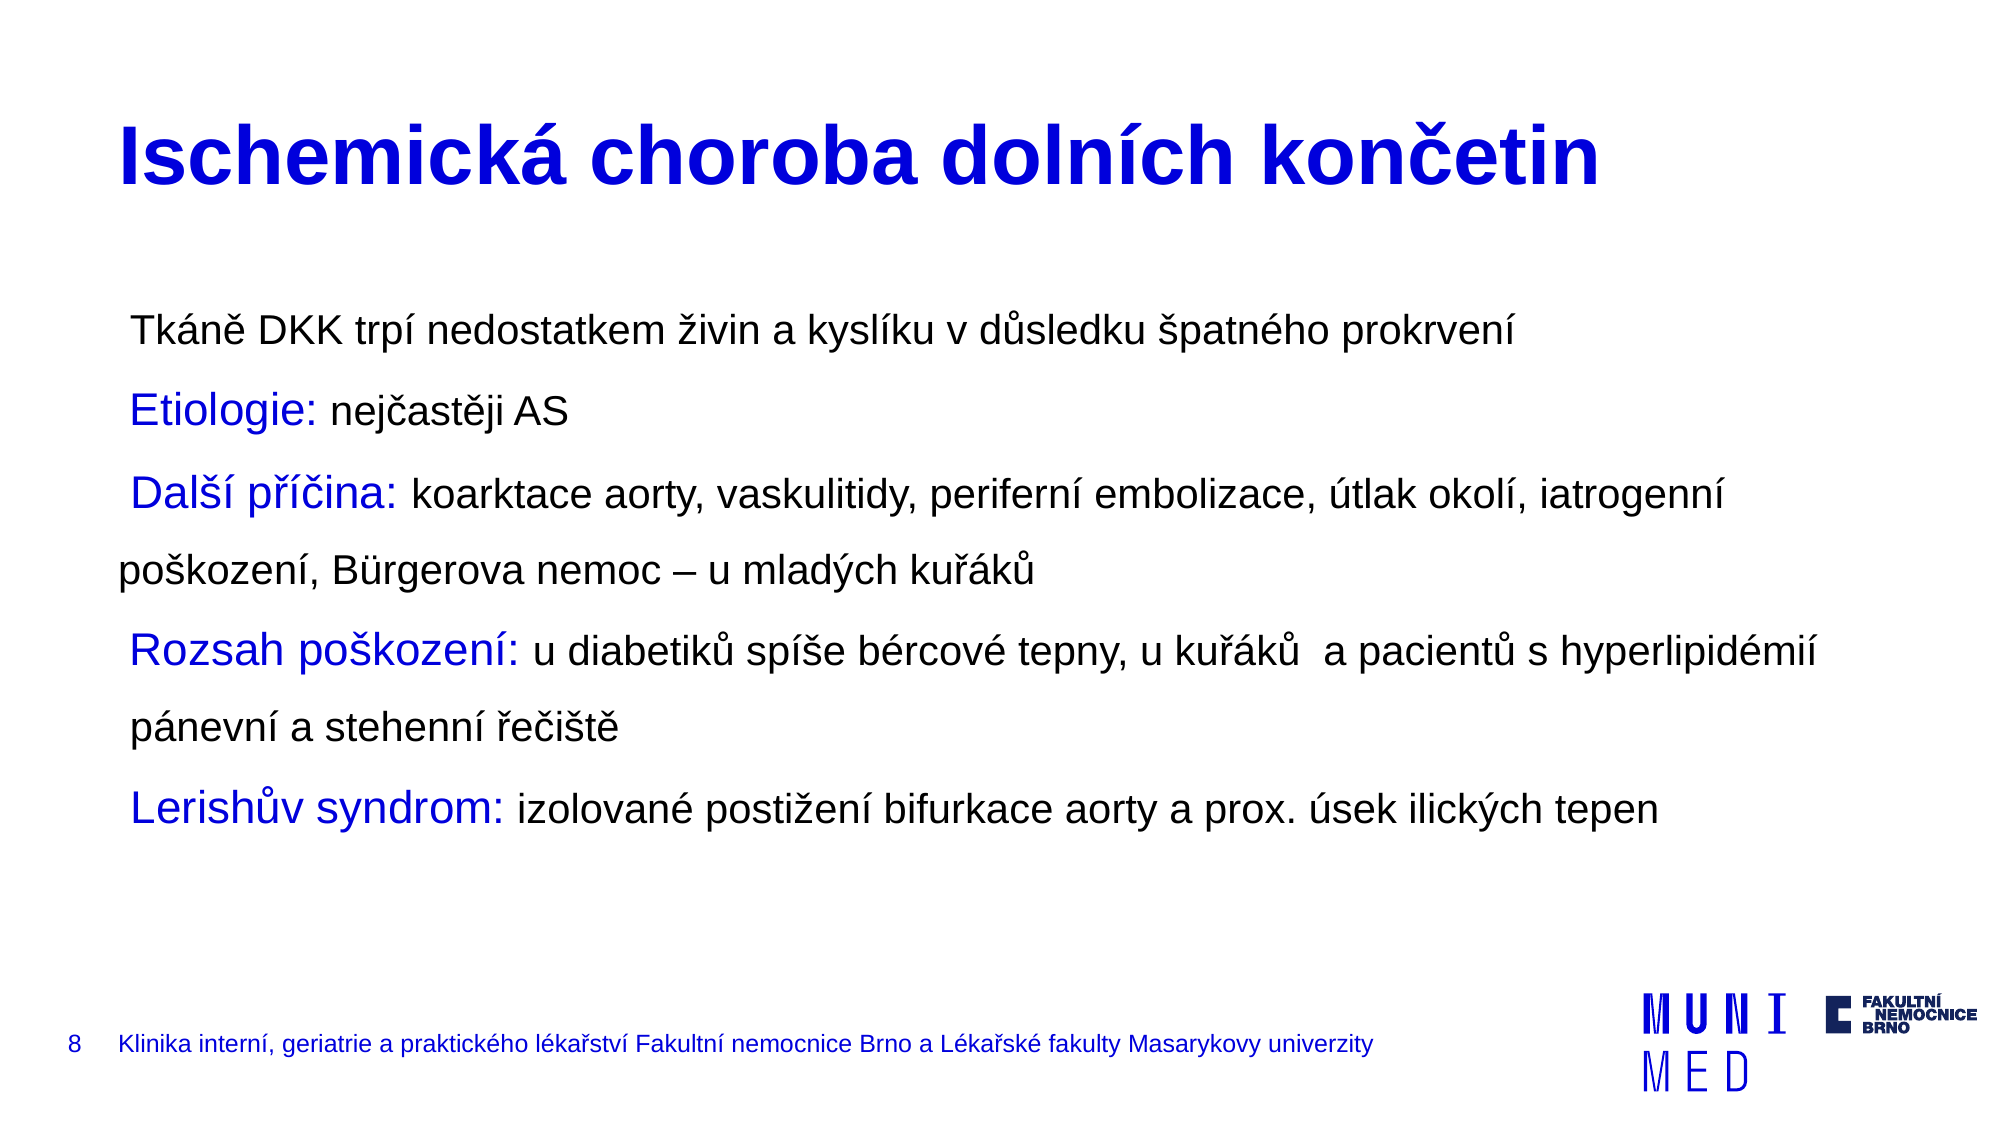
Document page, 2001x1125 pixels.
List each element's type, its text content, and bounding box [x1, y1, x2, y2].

title Ischemická choroba dolních končetin [118, 118, 1883, 193]
slide_number 8 [67, 1021, 110, 1063]
list Tkáně DKK trpí nedostatkem živin a kyslíku v důsledku špatného prokrvení Etiologie: nejčastěji AS Další příčina: koarktace aorty, vaskulitidy, periferní embolizace, útlak okolí, iatrogenní poškození, Bürgerova nemoc – u mladých kuřáků Rozsah poškození: u diabetiků spíše bércové tepny, u kuřáků a pacientů s hyperlipidémií pánevní a stehenní řečiště Lerishův syndrom: izolované postižení bifurkace aorty a prox. úsek ilických tepen [118, 277, 1883, 957]
footer Klinika interní, geriatrie a praktického lékařství Fakultní nemocnice Brno a Lékařské fakulty Masarykovy univerzity [118, 1021, 1418, 1063]
